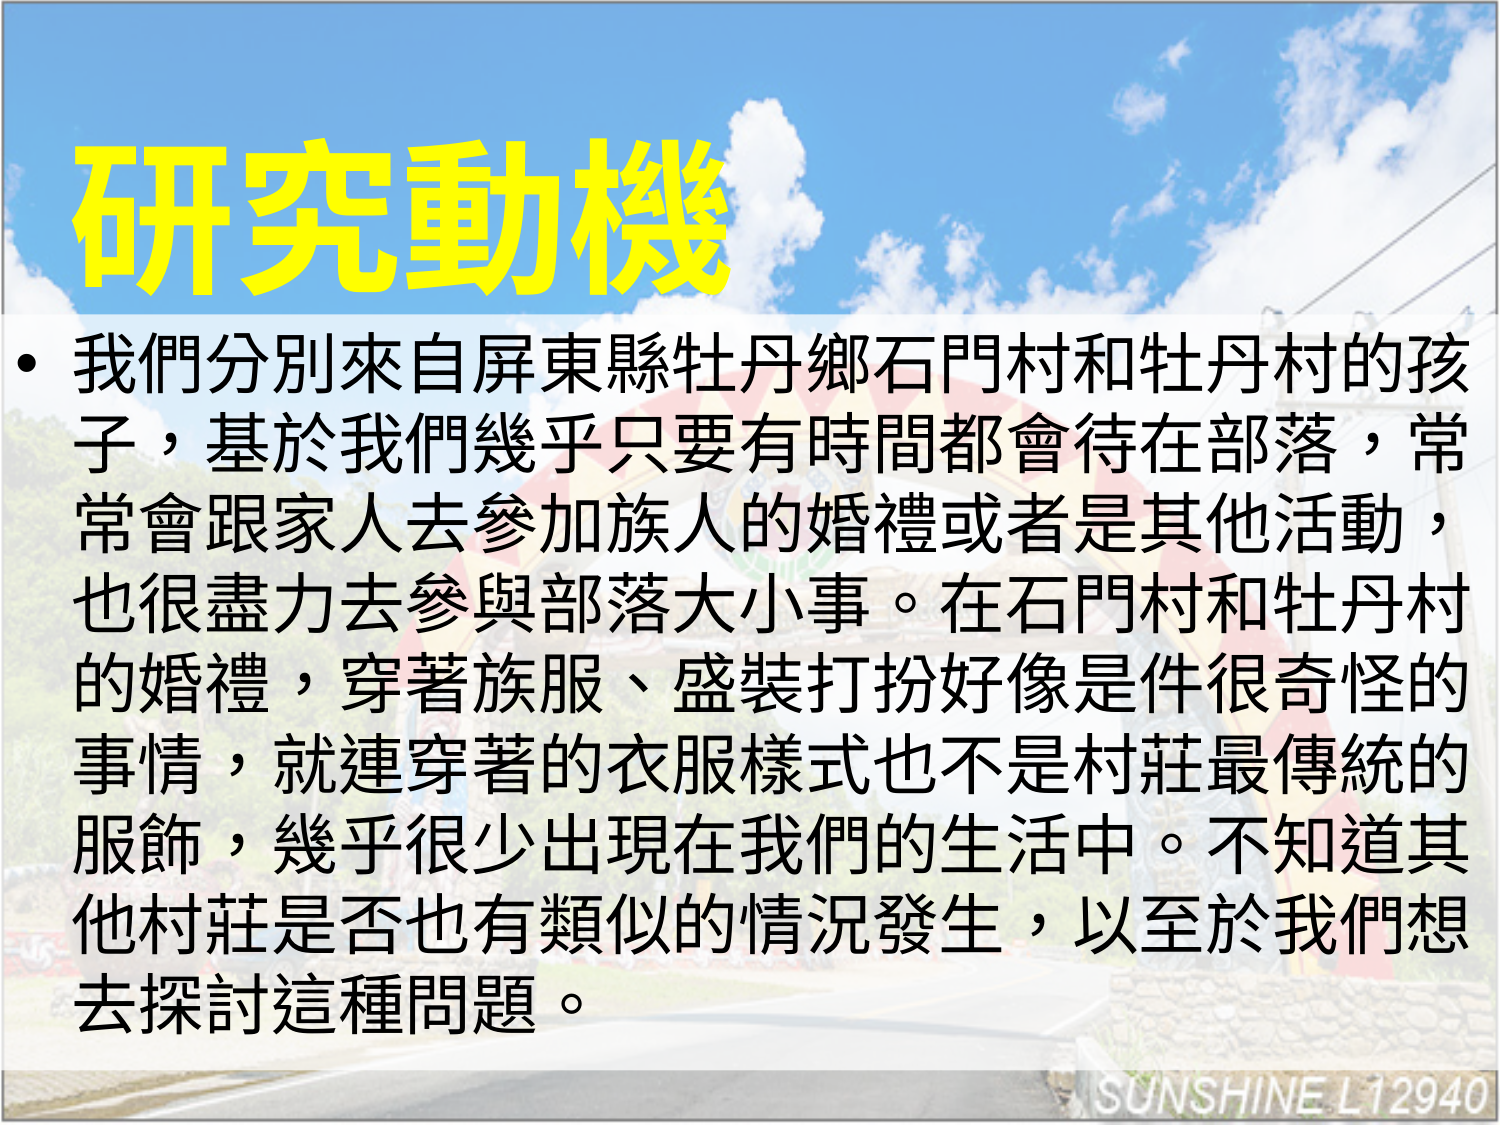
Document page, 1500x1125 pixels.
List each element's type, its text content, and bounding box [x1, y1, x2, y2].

list 我們分別來自屏東縣牡丹鄉石門村和牡丹村的孩子，基於我們幾乎只要有時間都會待在部落，常常會跟家人去參加族人的婚禮或者是其他活動，也很盡力去參與部落大小事。在石門村和牡丹村的婚禮，穿著族服、盛裝打扮好像是件很奇怪的事情，就連穿著的衣服樣式也不是村莊最傳統的服飾，幾乎很少出現在我們的生活中。不知道其他村莊是否也有類似的情況發生，以至於我們想去探討這種問題。 [0, 314, 1500, 1071]
title 研究動機 [53, 78, 1459, 314]
